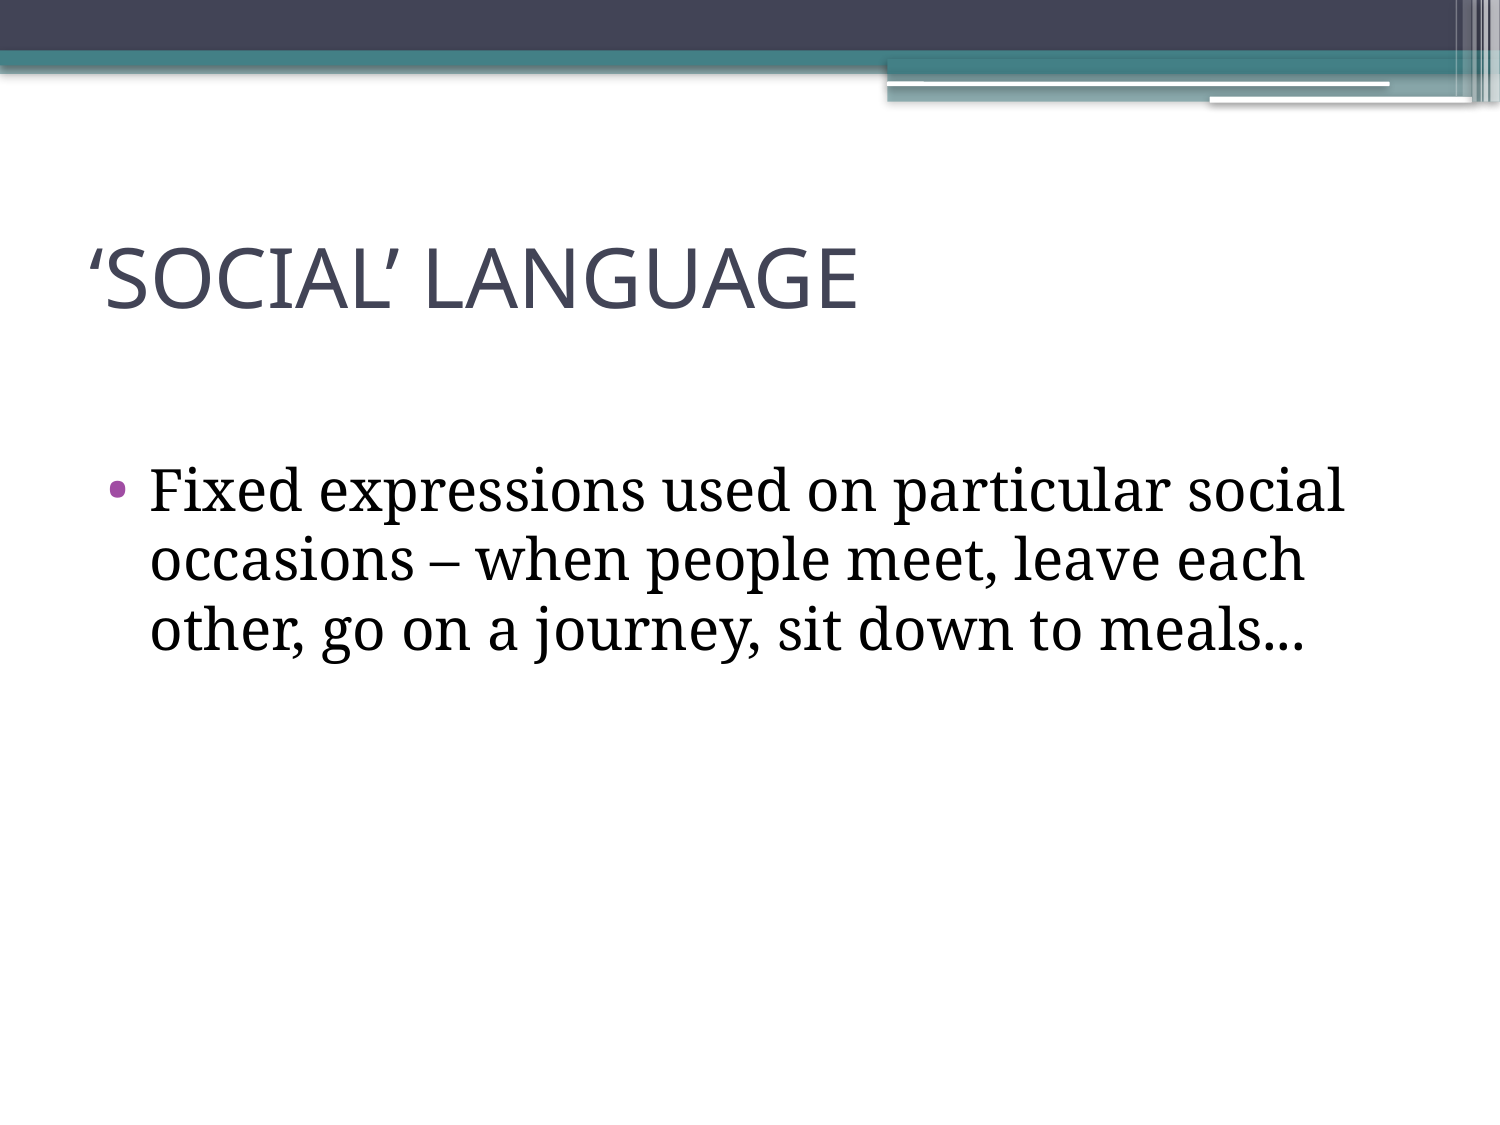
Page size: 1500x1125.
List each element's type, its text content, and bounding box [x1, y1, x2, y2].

list Fixed expressions used on particular social occasions – when people meet, leave each other, go on a journey, sit down to meals... [75, 368, 1425, 1079]
title ‘SOCIAL’ LANGUAGE [75, 187, 1425, 363]
